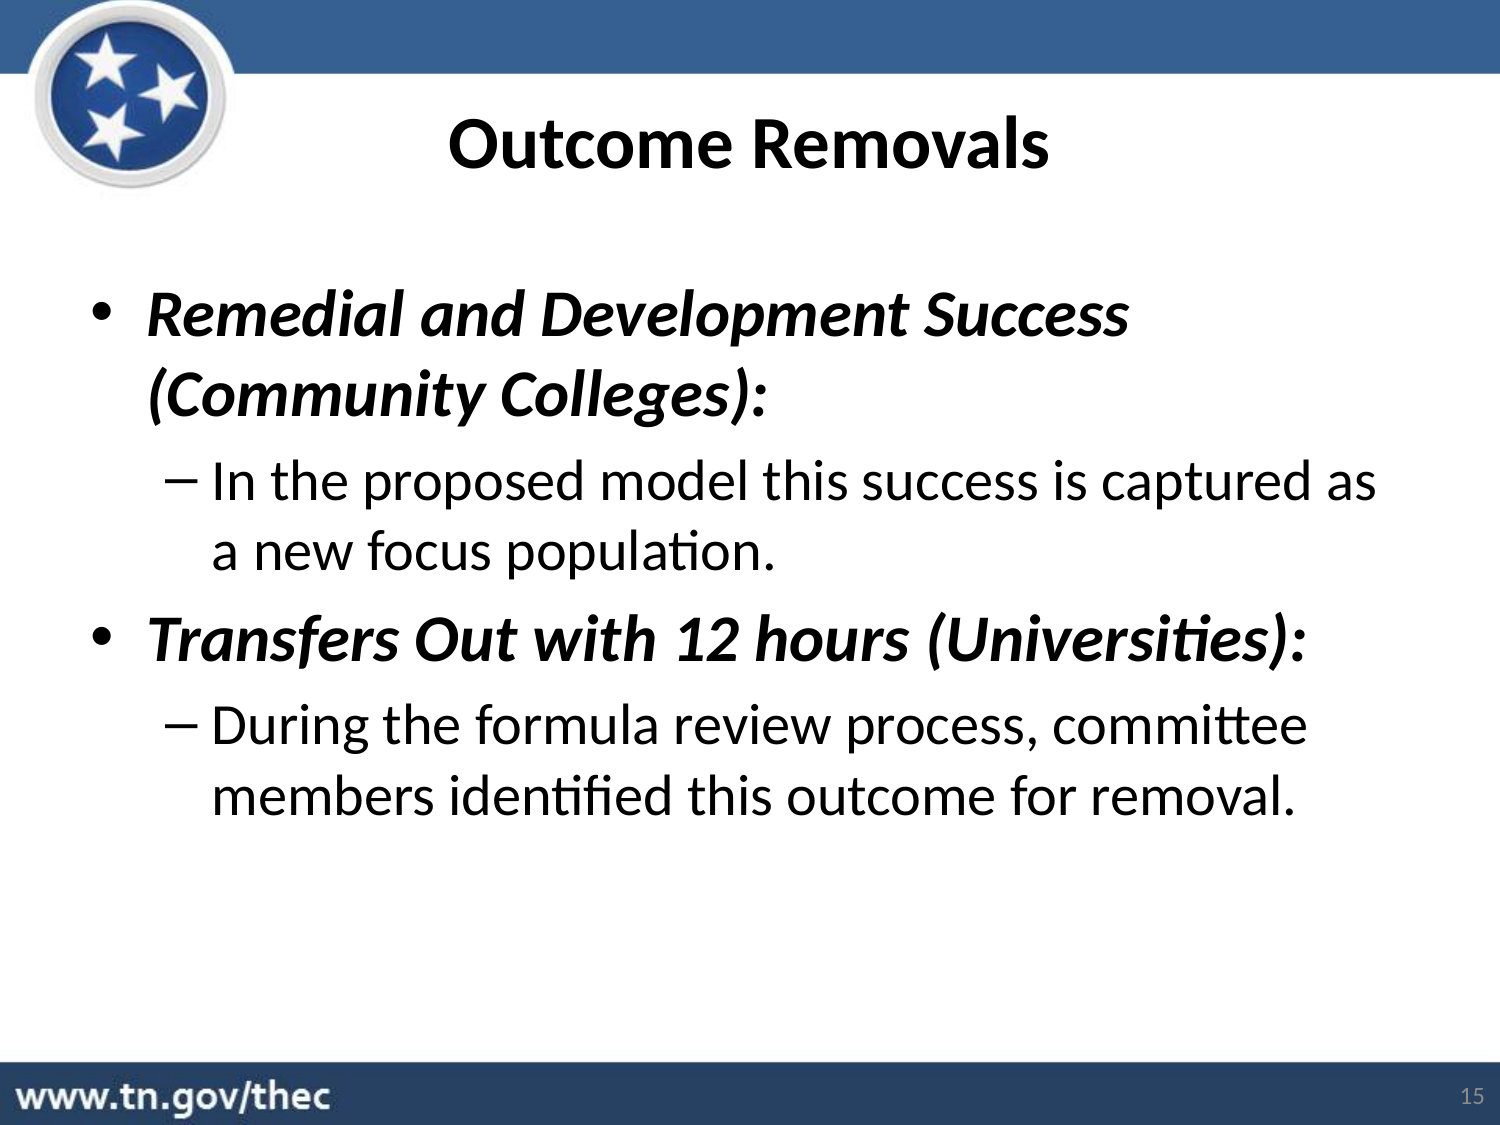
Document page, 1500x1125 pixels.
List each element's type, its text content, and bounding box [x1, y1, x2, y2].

title Outcome Removals [75, 45, 1425, 233]
list Remedial and Development Success (Community Colleges): In the proposed model this success is captured as a new focus population. Transfers Out with 12 hours (Universities): During the formula review process, committee members identified this outcome for removal. [75, 262, 1425, 1005]
picture [0, 0, 1500, 1125]
slide_number 15 [1149, 1065, 1500, 1125]
